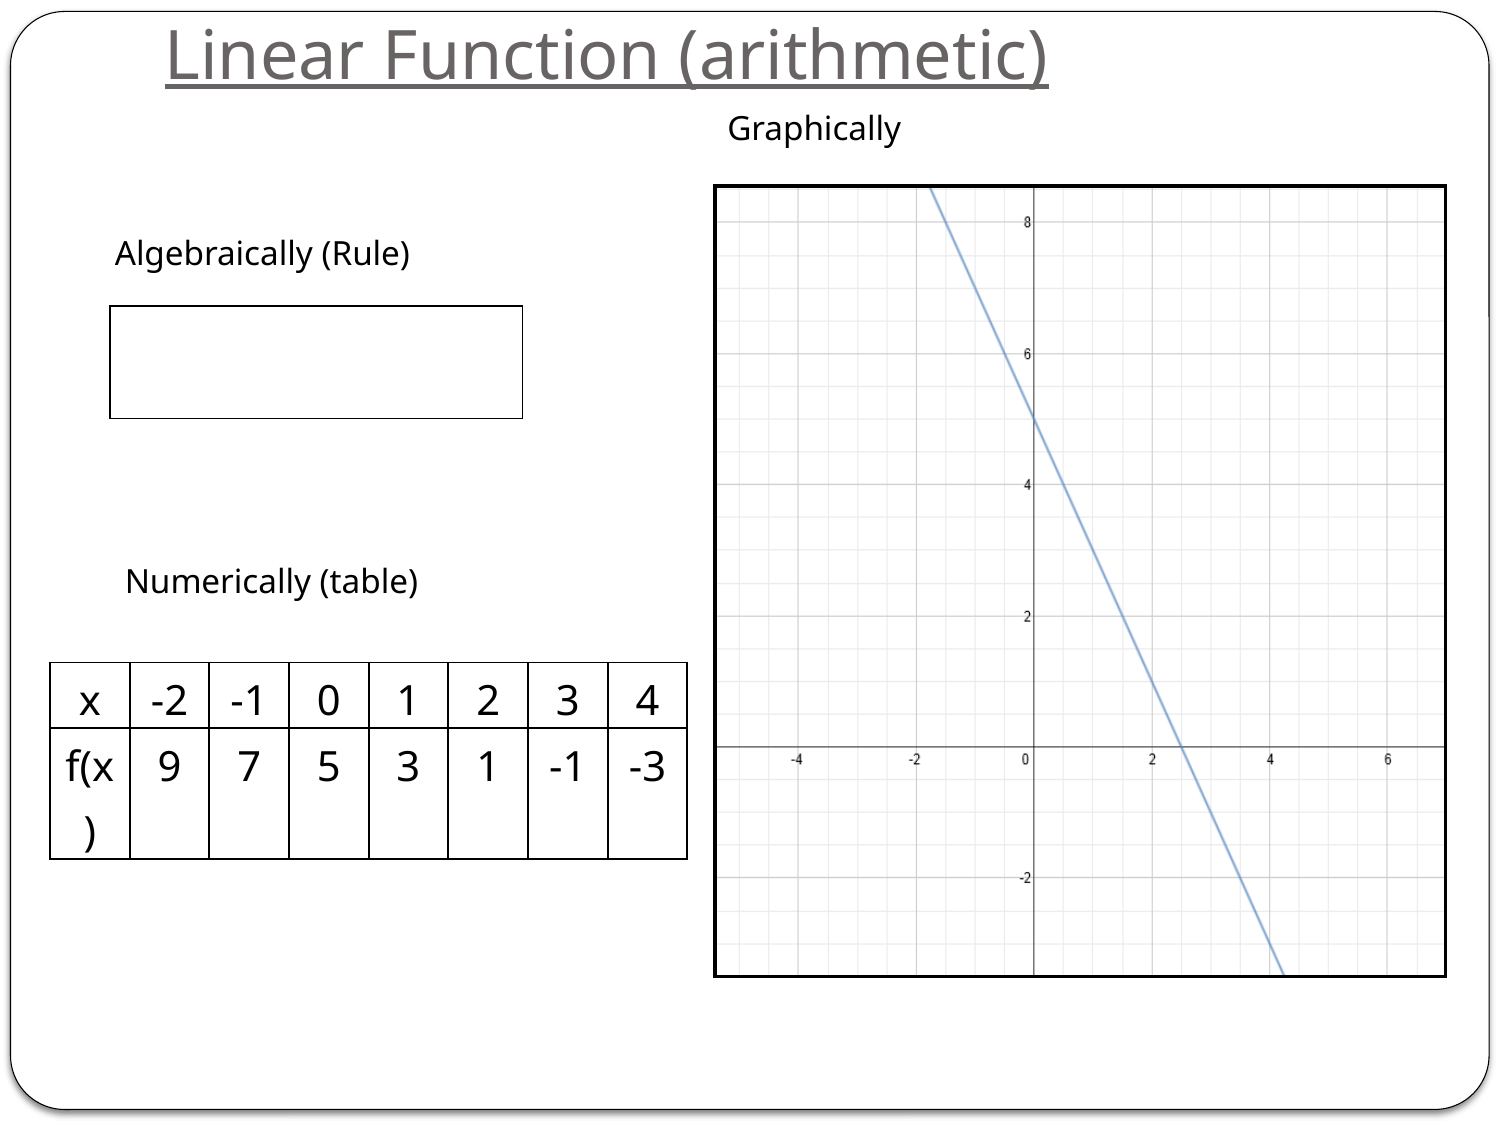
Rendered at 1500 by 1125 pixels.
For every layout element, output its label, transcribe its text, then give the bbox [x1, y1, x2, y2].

picture [716, 187, 1445, 976]
list Numerically (table) [110, 552, 448, 628]
table_cell 9 [131, 729, 208, 858]
table_cell -1 [529, 729, 607, 858]
list Graphically [712, 99, 963, 175]
table_header 1 [370, 663, 447, 727]
table_header -2 [131, 663, 208, 727]
list Algebraically (Rule) [99, 224, 463, 288]
table_cell 7 [210, 729, 288, 858]
table_header x [51, 663, 129, 727]
table_header 2 [449, 663, 527, 727]
table_header -1 [210, 663, 288, 727]
table_cell 3 [370, 729, 447, 858]
table_header 4 [609, 663, 686, 727]
table_cell 5 [290, 729, 368, 858]
table_cell 1 [449, 729, 527, 858]
table_header 3 [529, 663, 607, 727]
table_header 0 [290, 663, 368, 727]
title Linear Function (arithmetic) [150, 3, 1425, 108]
table_cell f(x) [51, 729, 129, 858]
table_cell -3 [609, 729, 686, 858]
